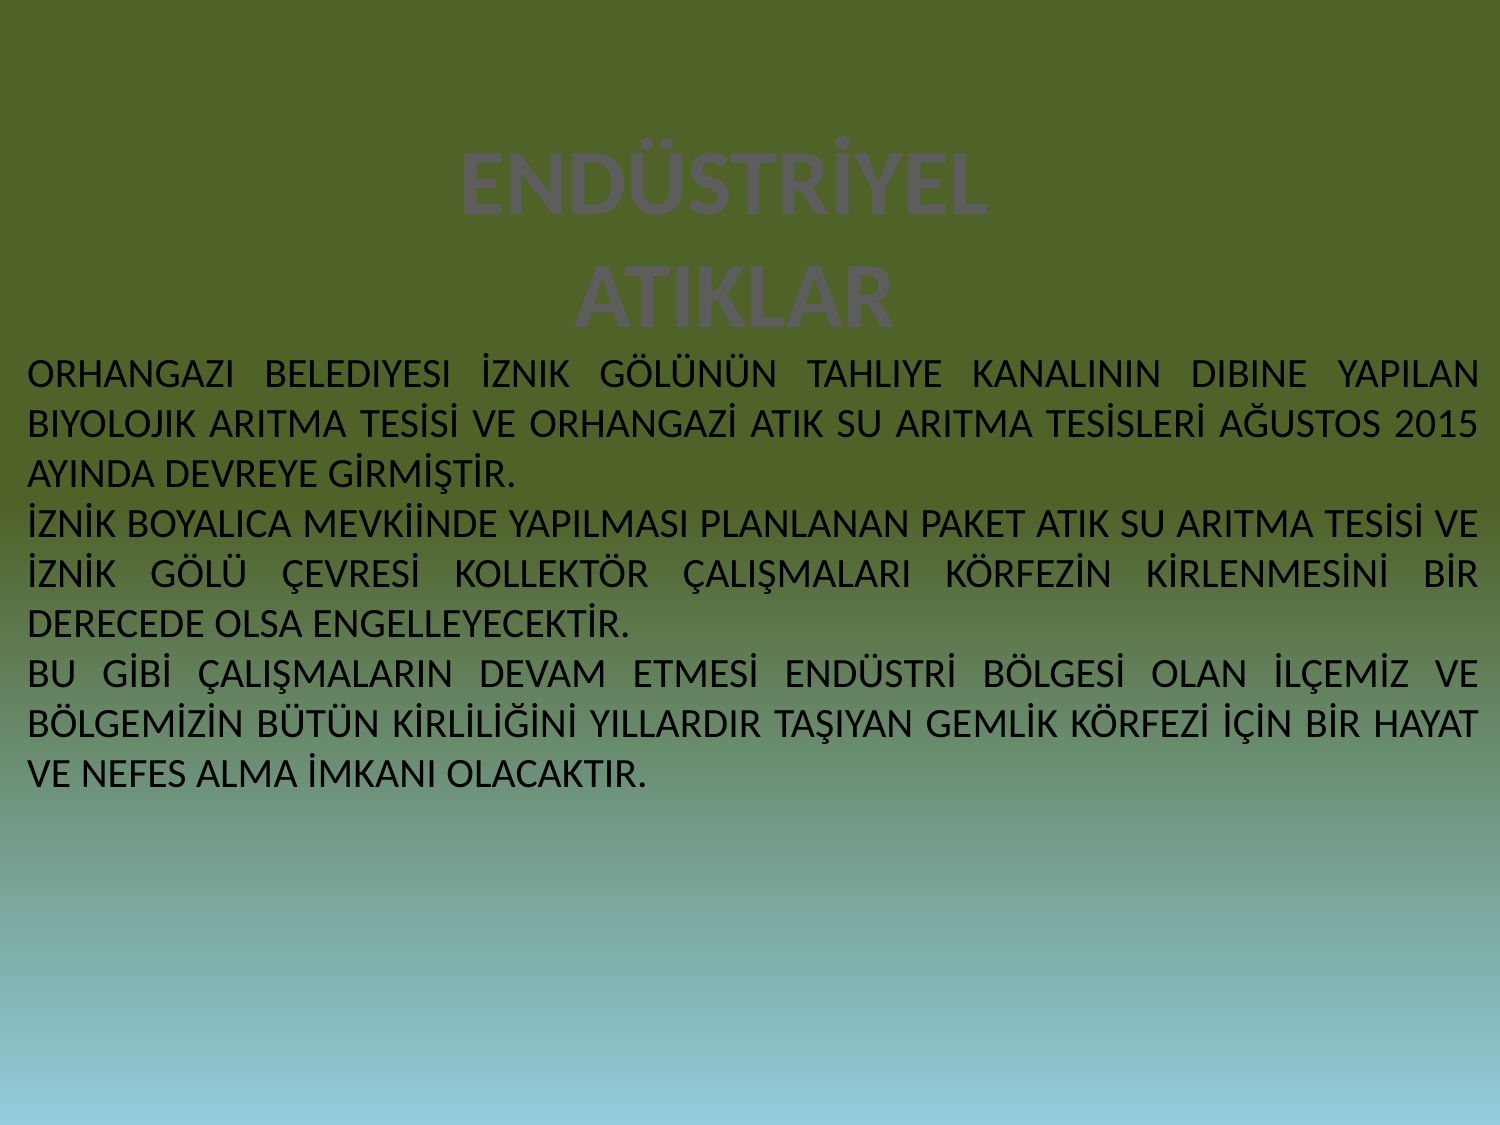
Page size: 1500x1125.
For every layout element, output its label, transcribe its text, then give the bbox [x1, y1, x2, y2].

text_box ENDÜSTRİYEL ATIKLAR [0, 113, 1471, 354]
text_box ORHANGAZI BELEDIYESI İZNIK GÖLÜNÜN TAHLIYE KANALININ DIBINE YAPILAN BIYOLOJIK ARITMA TESİSİ VE ORHANGAZİ ATIK SU ARITMA TESİSLERİ AĞUSTOS 2015 AYINDA DEVREYE GİRMİŞTİR. İZNİK BOYALICA MEVKİİNDE YAPILMASI PLANLANAN PAKET ATIK SU ARITMA TESİSİ VE İZNİK GÖLÜ ÇEVRESİ KOLLEKTÖR ÇALIŞMALARI KÖRFEZİN KİRLENMESİNİ BİR DERECEDE OLSA ENGELLEYECEKTİR. BU GİBİ ÇALIŞMALARIN DEVAM ETMESİ ENDÜSTRİ BÖLGESİ OLAN İLÇEMİZ VE BÖLGEMİZİN BÜTÜN KİRLİLİĞİNİ YILLARDIR TAŞIYAN GEMLİK KÖRFEZİ İÇİN BİR HAYAT VE NEFES ALMA İMKANI OLACAKTIR. [12, 338, 1495, 1054]
